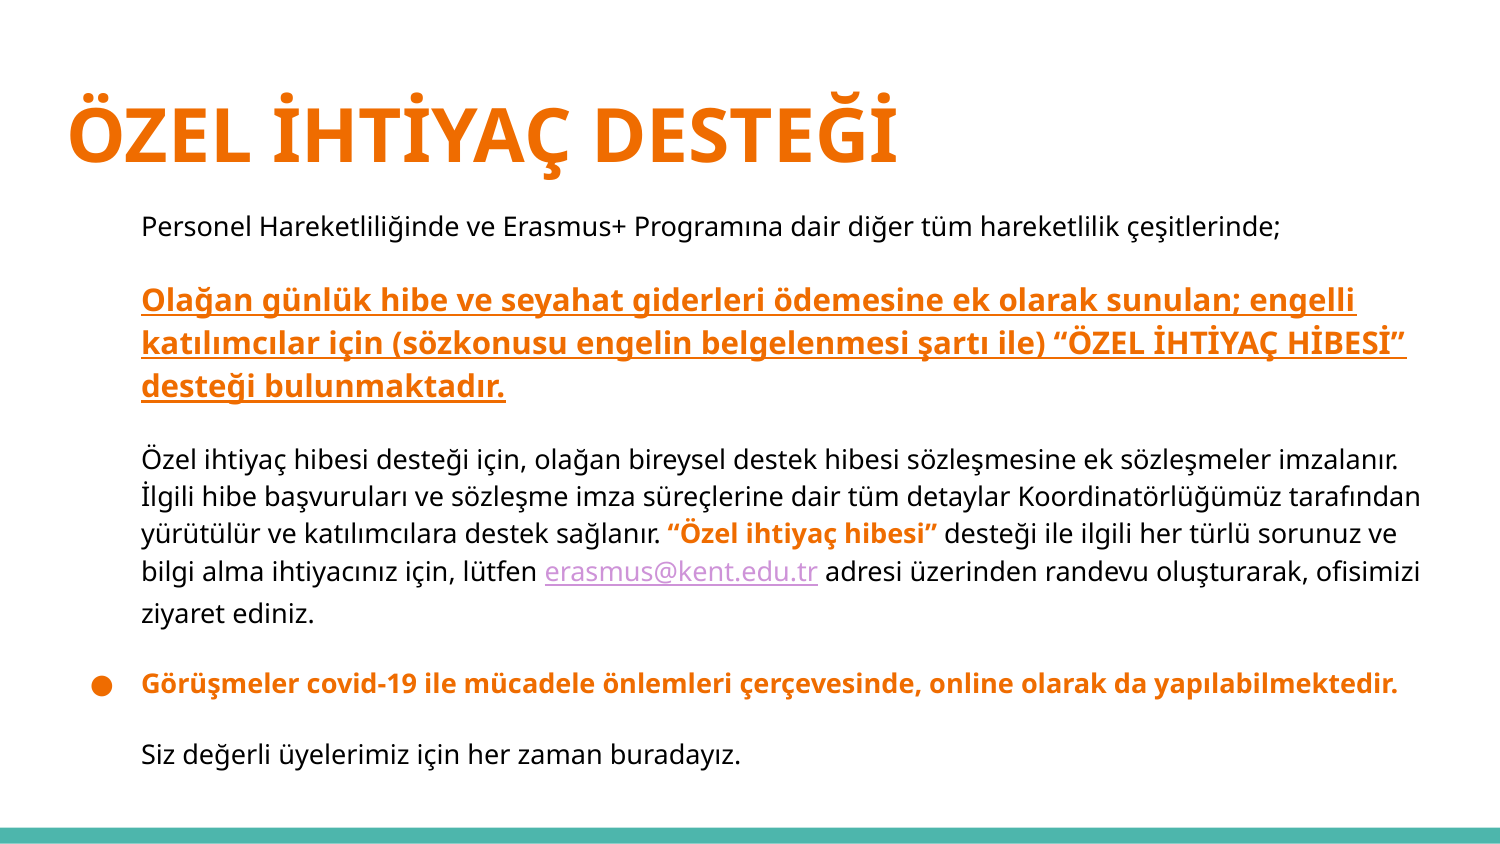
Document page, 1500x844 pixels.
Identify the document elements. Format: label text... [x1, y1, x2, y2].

list Personel Hareketliliğinde ve Erasmus+ Programına dair diğer tüm hareketlilik çeşitlerinde; Olağan günlük hibe ve seyahat giderleri ödemesine ek olarak sunulan; engelli katılımcılar için (sözkonusu engelin belgelenmesi şartı ile) “ÖZEL İHTİYAÇ HİBESİ” desteği bulunmaktadır. Özel ihtiyaç hibesi desteği için, olağan bireysel destek hibesi sözleşmesine ek sözleşmeler imzalanır. İlgili hibe başvuruları ve sözleşme imza süreçlerine dair tüm detaylar Koordinatörlüğümüz tarafından yürütülür ve katılımcılara destek sağlanır. “Özel ihtiyaç hibesi” desteği ile ilgili her türlü sorunuz ve bilgi alma ihtiyacınız için, lütfen erasmus@kent.edu.tr adresi üzerinden randevu oluşturarak, ofisimizi ziyaret ediniz. Görüşmeler covid-19 ile mücadele önlemleri çerçevesinde, online olarak da yapılabilmektedir. Siz değerli üyelerimiz için her zaman buradayız. [51, 189, 1449, 823]
title ÖZEL İHTİYAÇ DESTEĞİ [51, 72, 1449, 189]
